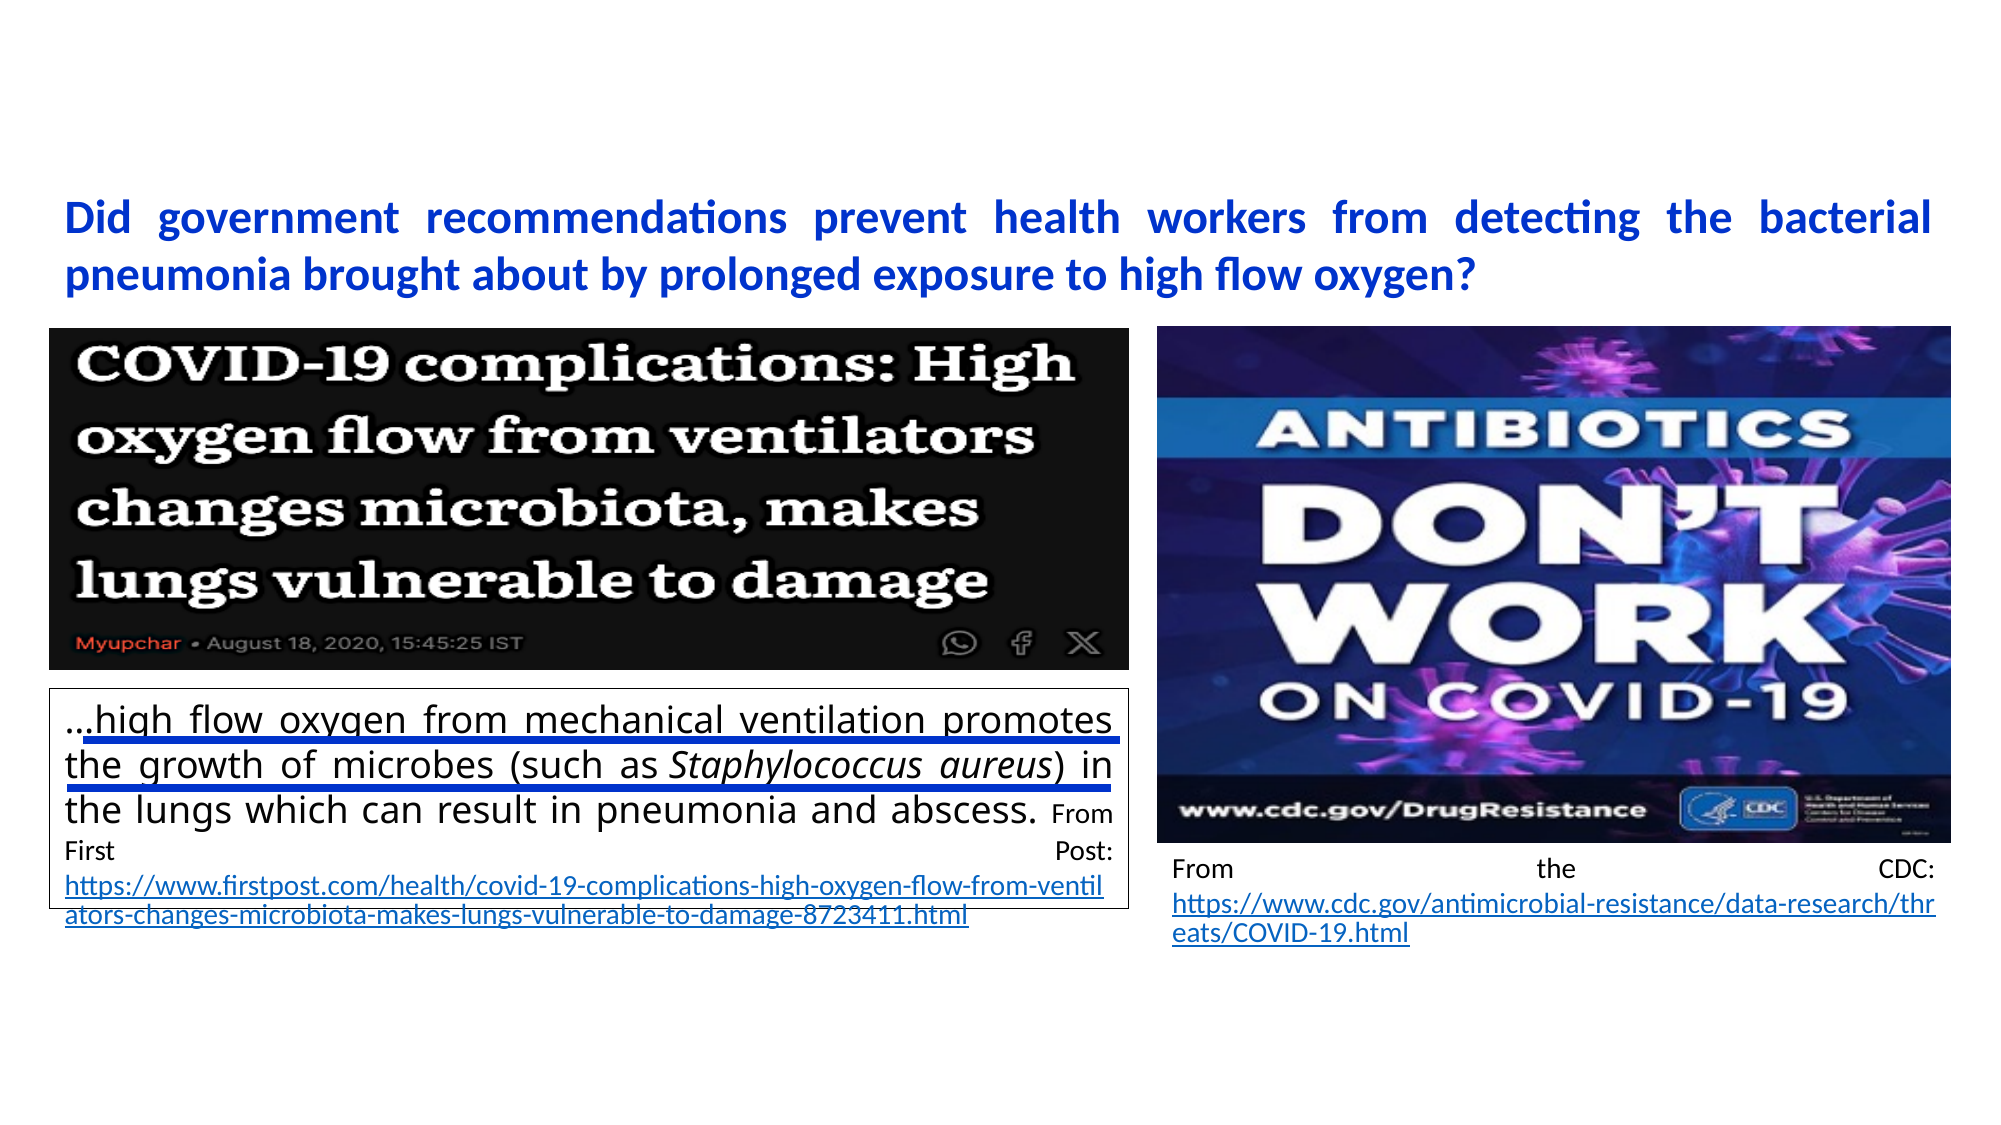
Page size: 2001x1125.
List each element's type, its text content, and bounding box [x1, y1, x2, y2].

picture [1157, 326, 1951, 843]
text_box Did government recommendations prevent health workers from detecting the bacterial pneumonia brought about by prolonged exposure to high flow oxygen? [49, 177, 1951, 308]
picture [49, 328, 1129, 670]
text_box From the CDC: https://www.cdc.gov/antimicrobial-resistance/data-research/threats/COVID-19.html [1157, 843, 1951, 927]
text_box …high flow oxygen from mechanical ventilation promotes the growth of microbes (such as Staphylococcus aureus) in the lungs which can result in pneumonia and abscess. From First Post: https://www.firstpost.com/health/covid-19-complications-high-oxygen-flow-from-ventilators-changes-microbiota-makes-lungs-vulnerable-to-damage-8723411.html [49, 688, 1129, 909]
